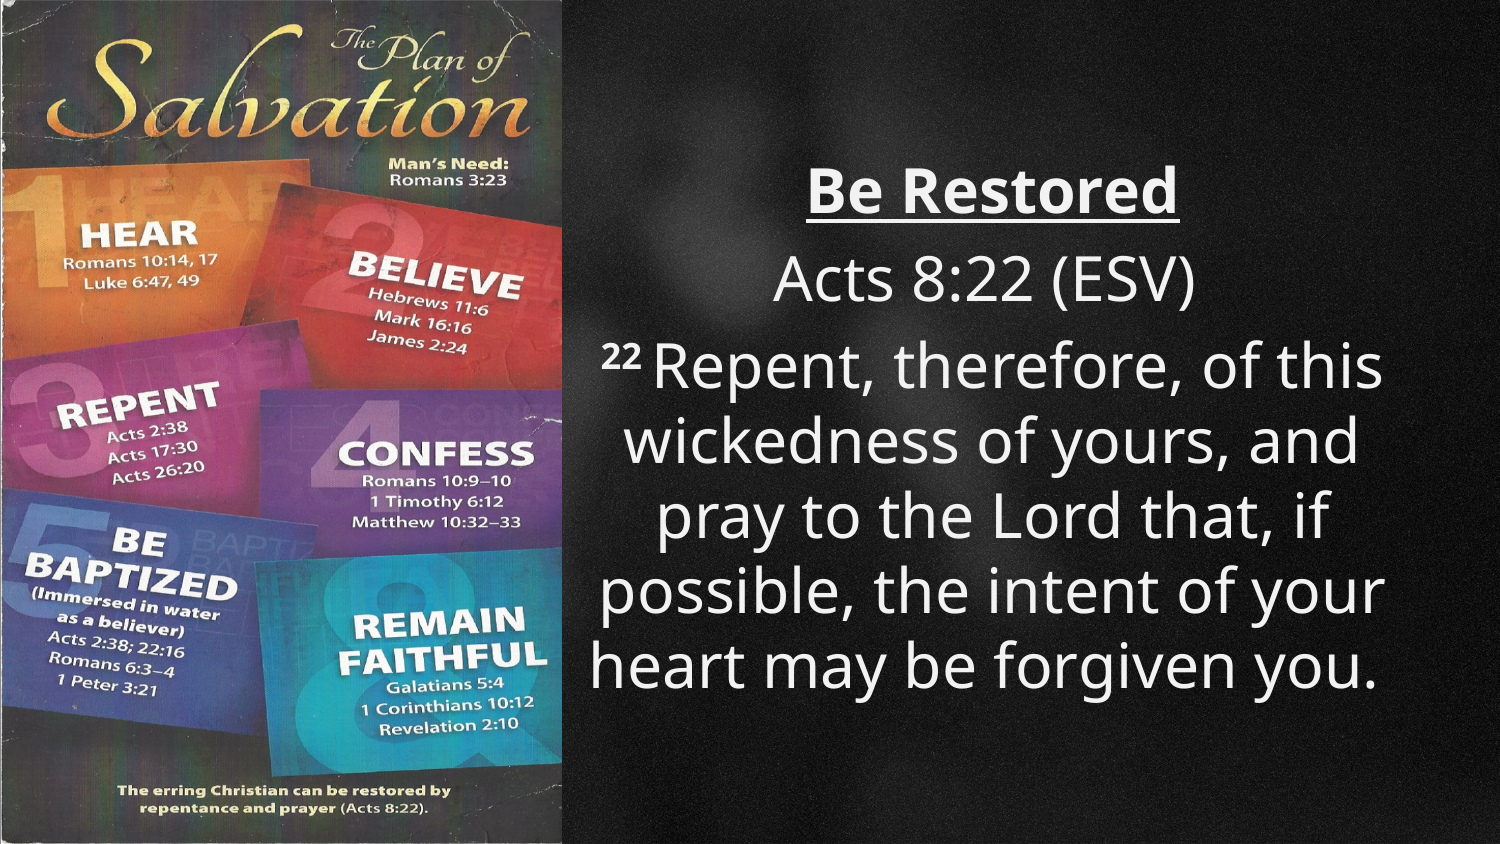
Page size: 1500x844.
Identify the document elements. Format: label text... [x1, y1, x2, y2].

list Be Restored Acts 8:22 (ESV) 22 Repent, therefore, of this wickedness of yours, and pray to the Lord that, if possible, the intent of your heart may be forgiven you. [562, 69, 1425, 784]
picture [0, 0, 1500, 844]
